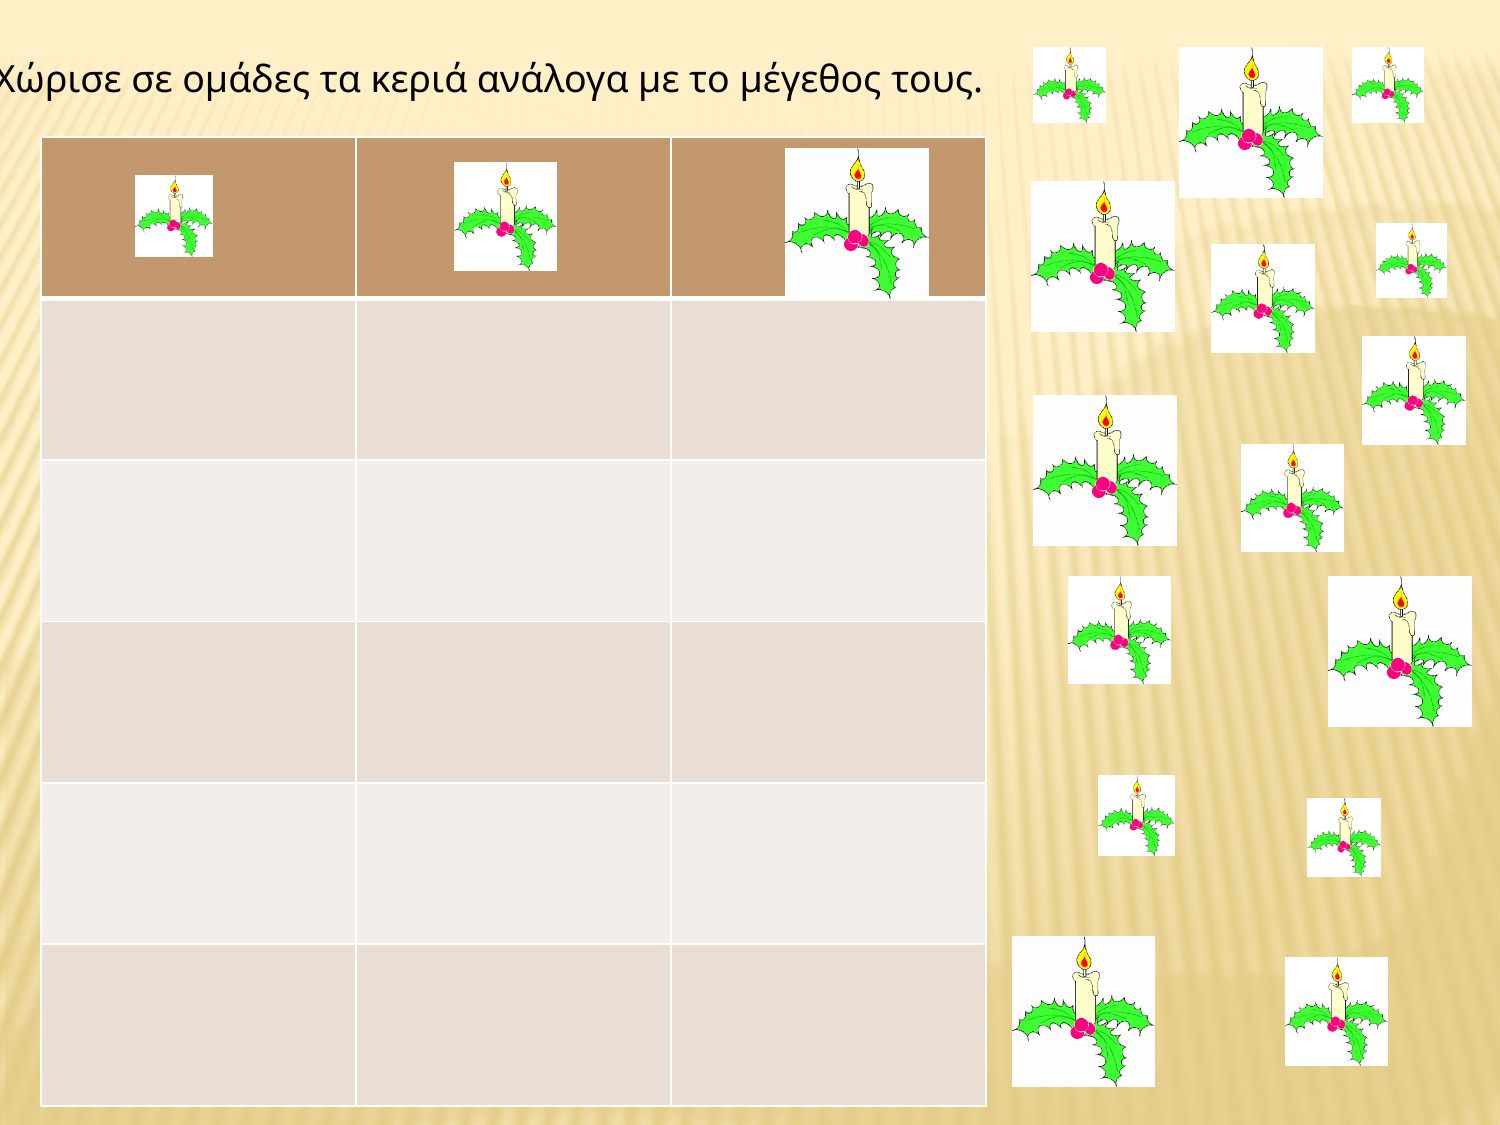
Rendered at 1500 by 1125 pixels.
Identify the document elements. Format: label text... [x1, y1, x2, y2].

table_cell [672, 622, 985, 782]
picture [1033, 395, 1177, 546]
text_box Χώρισε σε ομάδες τα κεριά ανάλογα με το μέγεθος τους. [0, 47, 1000, 107]
picture [1033, 46, 1106, 124]
picture [1179, 46, 1323, 198]
picture [1328, 575, 1472, 727]
table_cell [357, 461, 670, 621]
table_cell [357, 622, 670, 782]
picture [1211, 244, 1315, 353]
picture [785, 147, 929, 299]
picture [135, 175, 213, 258]
table_cell [672, 301, 985, 459]
picture [1241, 444, 1345, 553]
picture [1068, 575, 1172, 685]
picture [1352, 46, 1425, 123]
table_cell [42, 622, 355, 782]
table_cell [357, 784, 670, 943]
picture [1375, 222, 1448, 299]
table_cell [42, 945, 355, 1105]
table_cell [357, 301, 670, 459]
table_cell [42, 301, 355, 459]
picture [1306, 798, 1382, 877]
table_header [672, 138, 985, 296]
picture [1285, 957, 1389, 1066]
table_header [357, 138, 670, 296]
table_cell [672, 945, 985, 1105]
table_cell [672, 461, 985, 621]
table_cell [42, 461, 355, 621]
picture [1031, 181, 1175, 333]
picture [1362, 336, 1466, 445]
picture [1097, 774, 1176, 856]
table_cell [357, 945, 670, 1105]
table_cell [42, 784, 355, 943]
table_cell [672, 784, 985, 943]
picture [1011, 935, 1156, 1087]
picture [454, 162, 558, 271]
table_header [42, 138, 355, 296]
